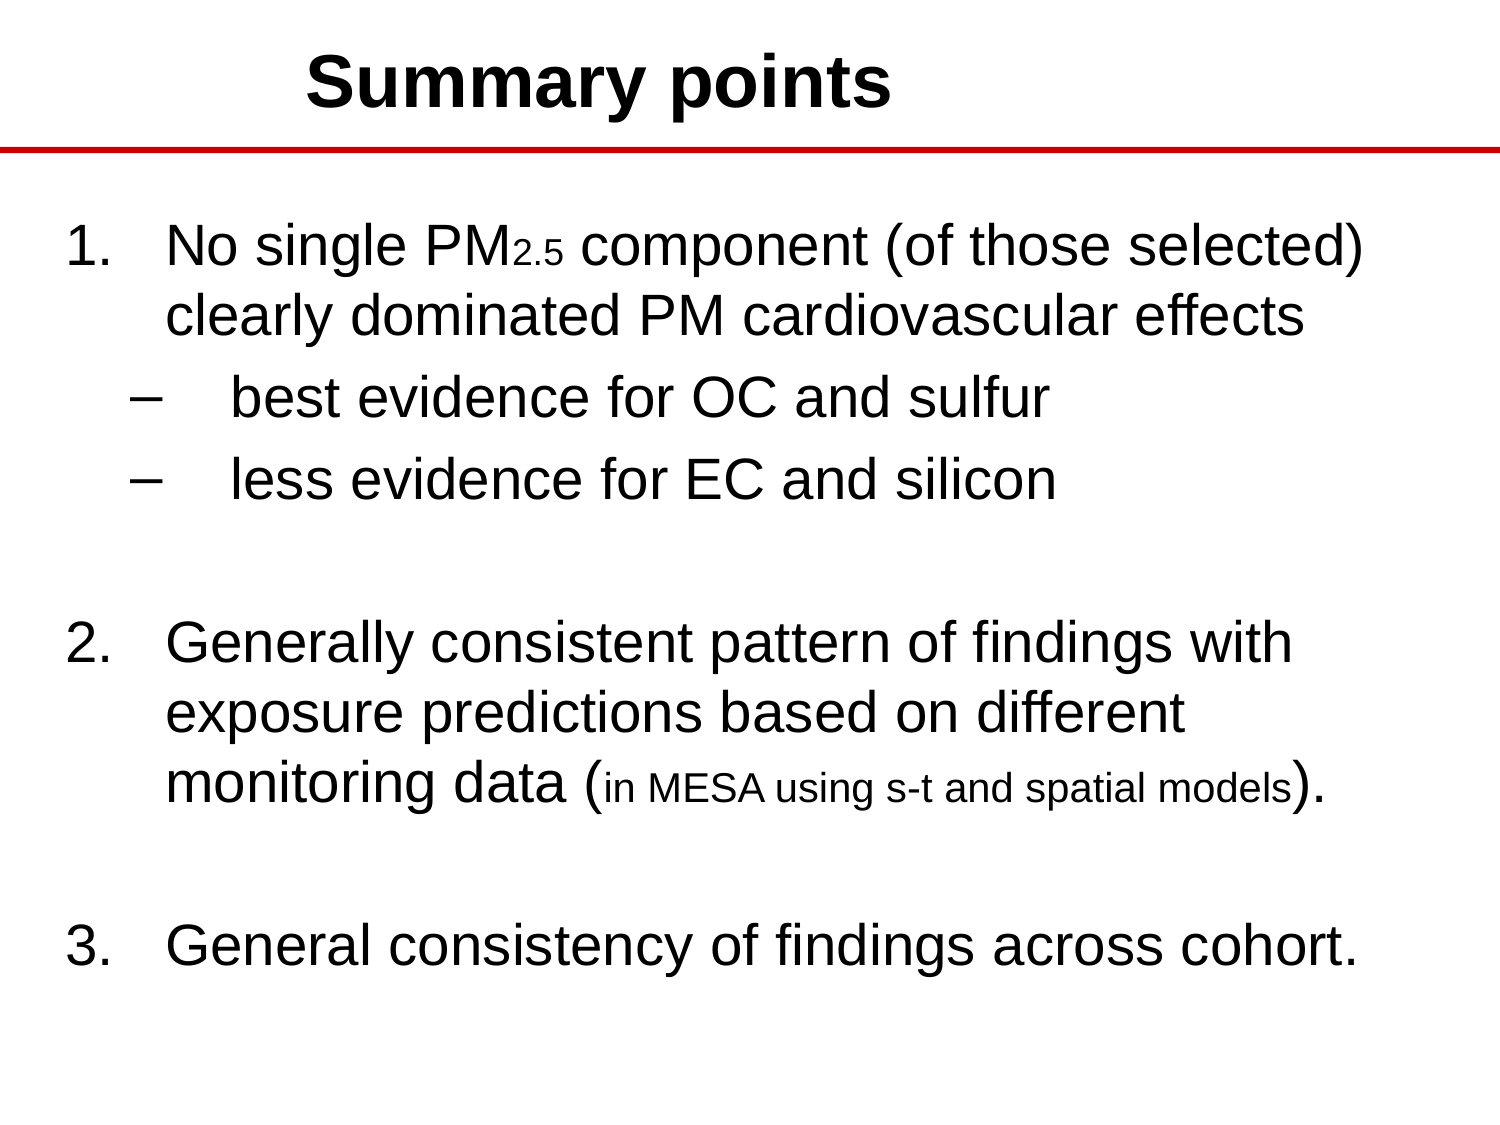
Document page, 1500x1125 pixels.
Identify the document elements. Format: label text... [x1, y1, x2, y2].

text_box Summary points [291, 24, 1109, 130]
list No single PM2.5 component (of those selected) clearly dominated PM cardiovascular effects best evidence for OC and sulfur less evidence for EC and silicon Generally consistent pattern of findings with exposure predictions based on different monitoring data (in MESA using s-t and spatial models). General consistency of findings across cohort. [50, 200, 1450, 1000]
